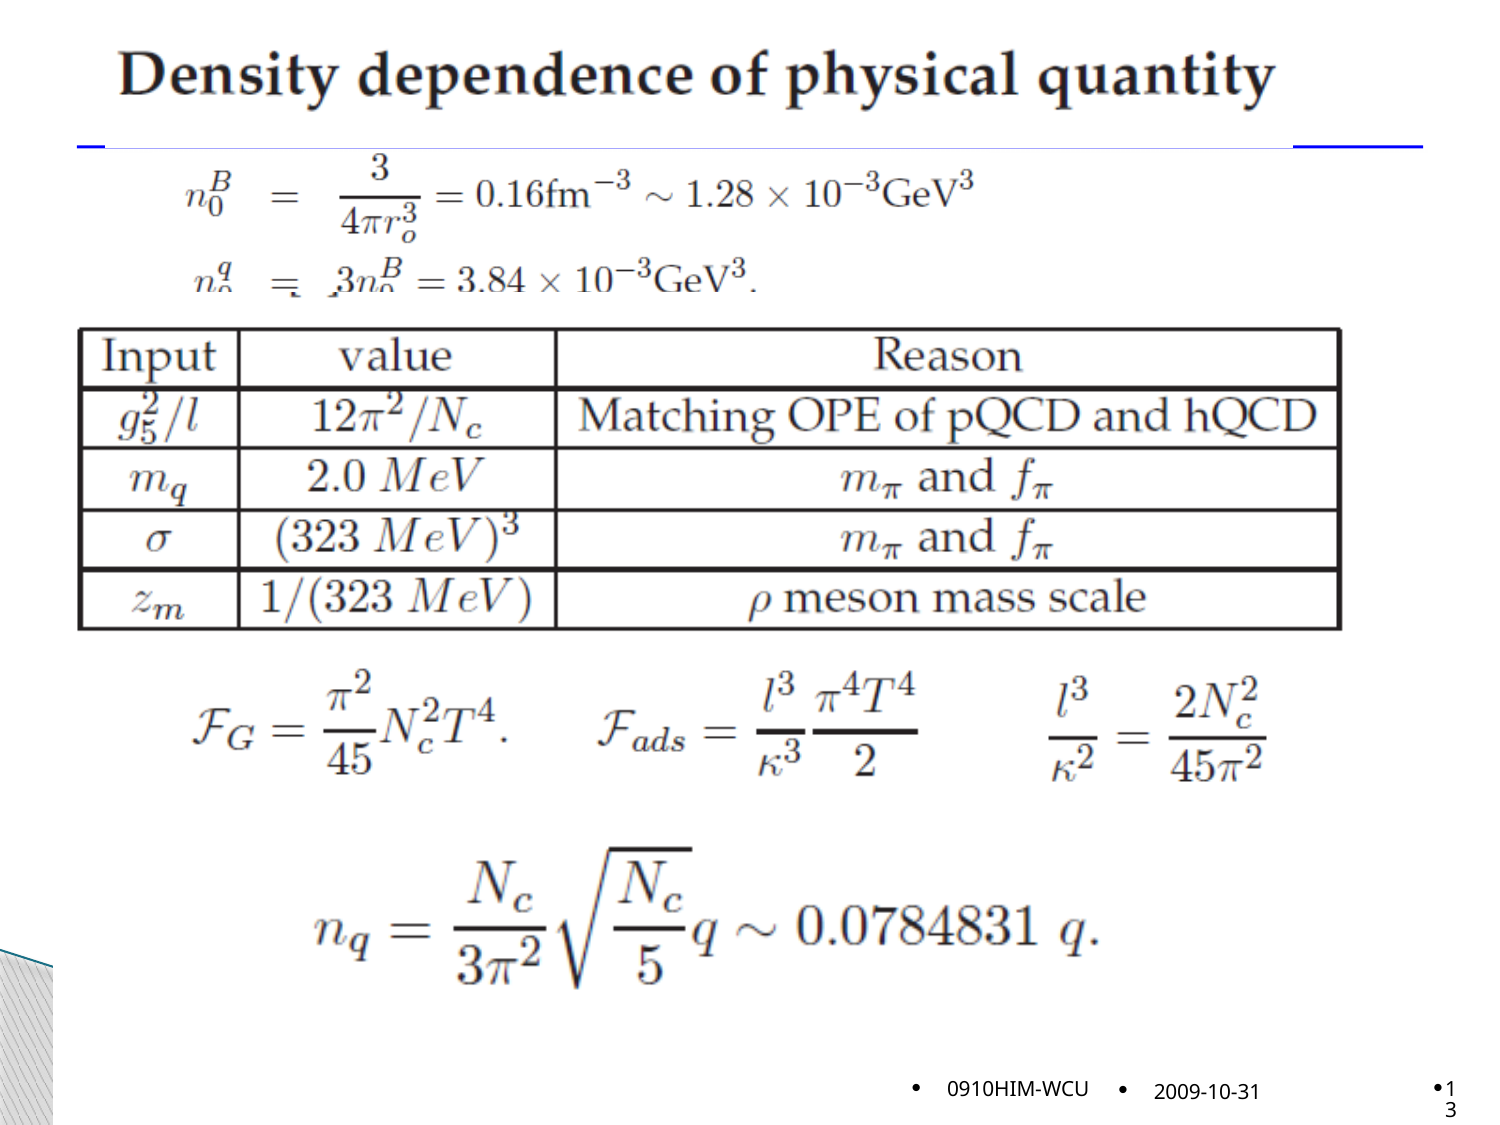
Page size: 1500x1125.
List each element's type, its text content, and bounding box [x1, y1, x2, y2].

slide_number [1105, 1051, 1418, 1112]
slide_number 13 [1418, 1051, 1479, 1112]
picture [550, 656, 956, 798]
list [152, 152, 989, 292]
picture [128, 655, 546, 803]
footer 0910HIM-WCU [718, 1051, 1105, 1112]
picture [46, 292, 1413, 797]
picture [292, 843, 1110, 1020]
picture [105, 23, 1293, 148]
